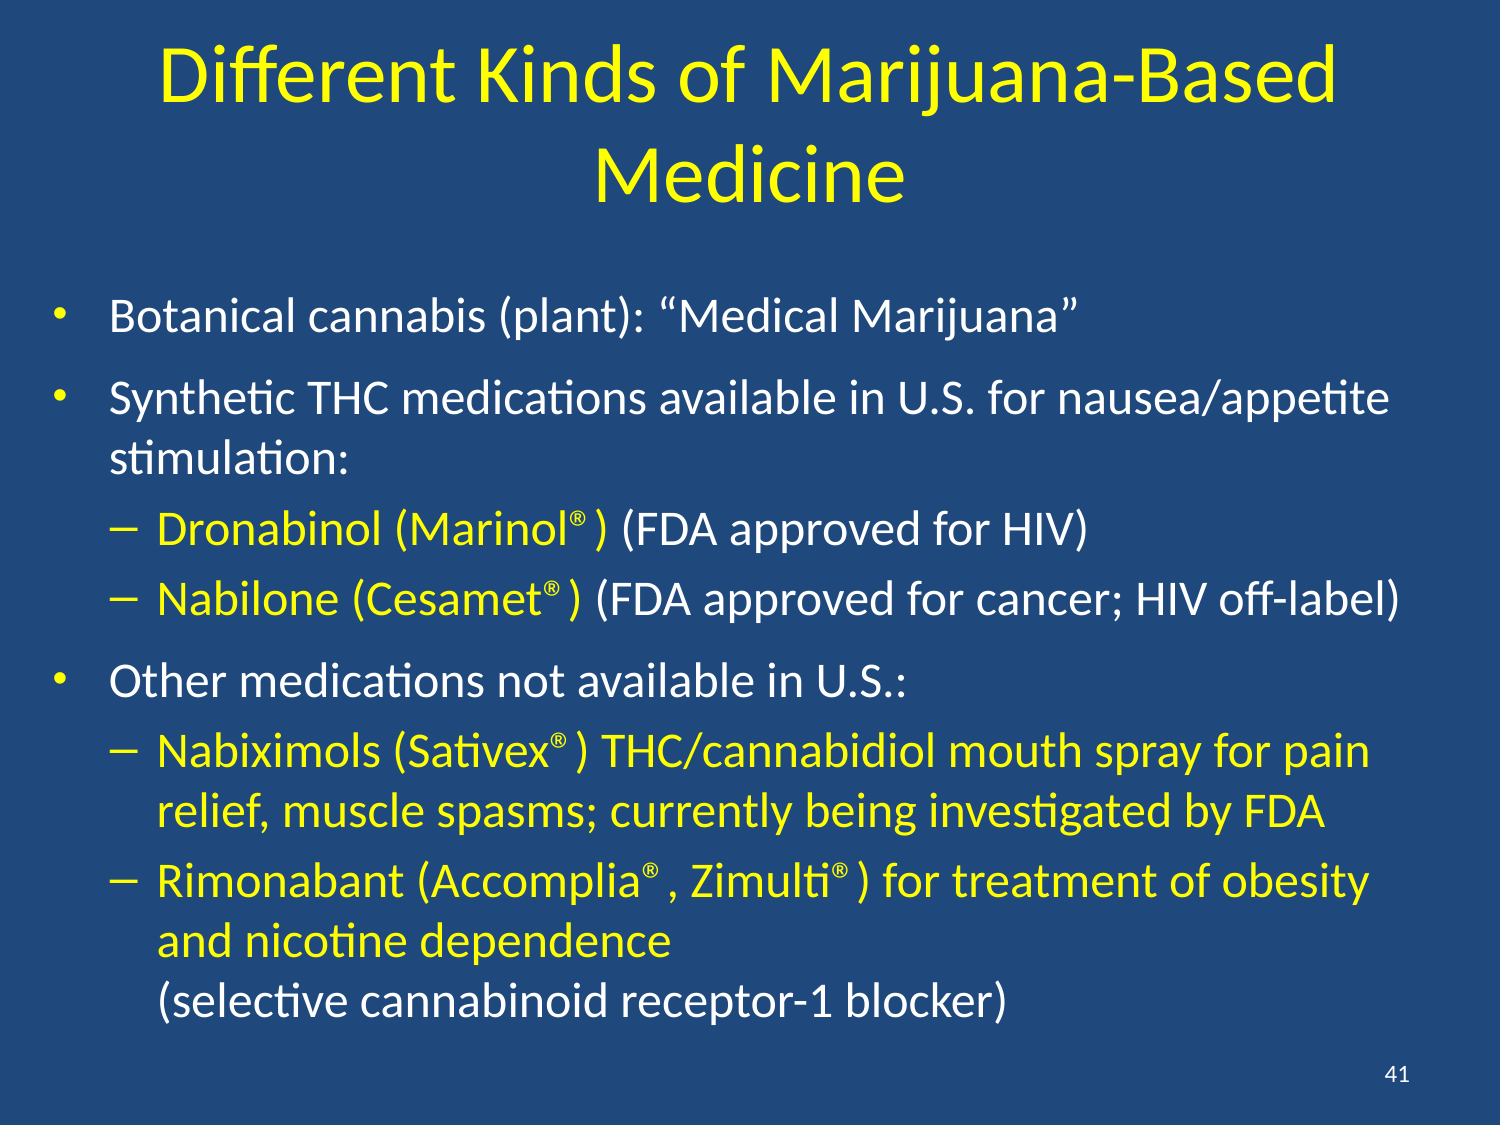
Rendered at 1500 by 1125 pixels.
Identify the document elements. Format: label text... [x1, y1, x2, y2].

list Botanical cannabis (plant): “Medical Marijuana” Synthetic THC medications available in U.S. for nausea/appetite stimulation: Dronabinol (Marinol®) (FDA approved for HIV) Nabilone (Cesamet®) (FDA approved for cancer; HIV off-label) Other medications not available in U.S.: Nabiximols (Sativex®) THC/cannabidiol mouth spray for pain relief, muscle spasms; currently being investigated by FDA Rimonabant (Accomplia®, Zimulti®) for treatment of obesity and nicotine dependence (selective cannabinoid receptor-1 blocker) [37, 275, 1450, 1063]
slide_number 41 [1074, 1042, 1425, 1103]
title Different Kinds of Marijuana-Based Medicine [0, 24, 1500, 213]
